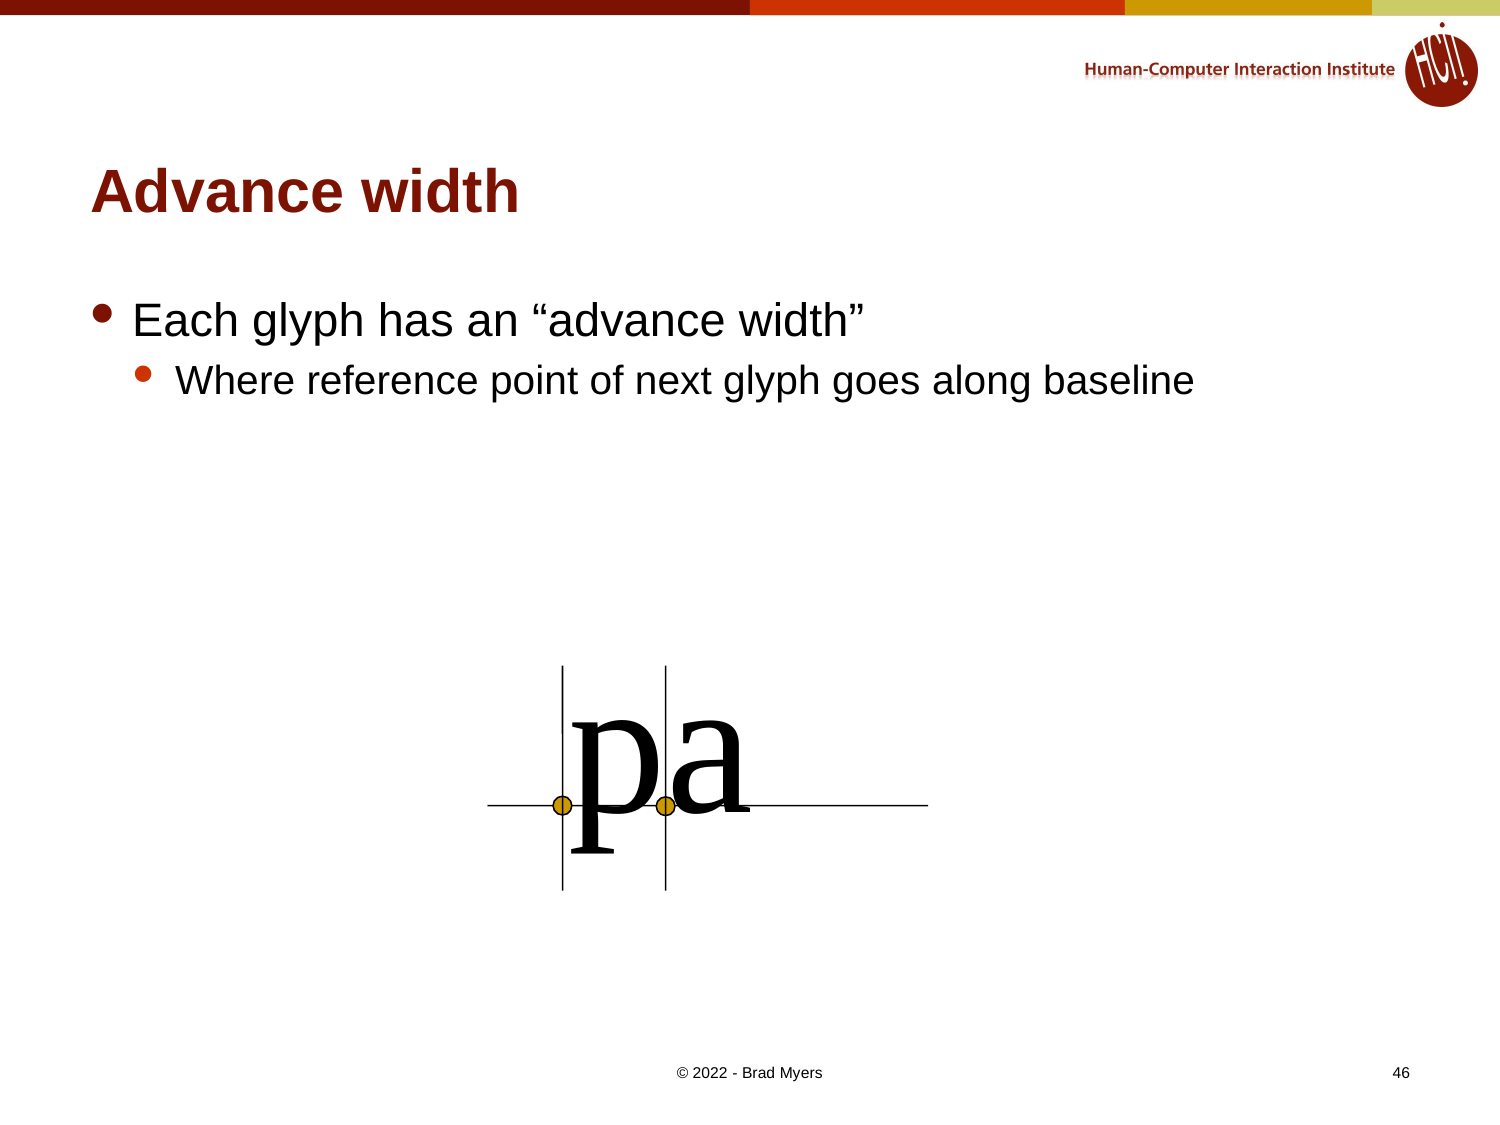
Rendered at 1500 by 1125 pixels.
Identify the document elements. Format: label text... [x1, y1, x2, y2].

footer © 2022 - Brad Myers [512, 1054, 988, 1101]
picture [1313, 22, 1478, 107]
title Advance width [74, 19, 1313, 233]
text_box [487, 609, 929, 891]
slide_number 46 [1074, 1054, 1426, 1101]
list Each glyph has an “advance width” Where reference point of next glyph goes along baseline [74, 281, 1426, 1006]
